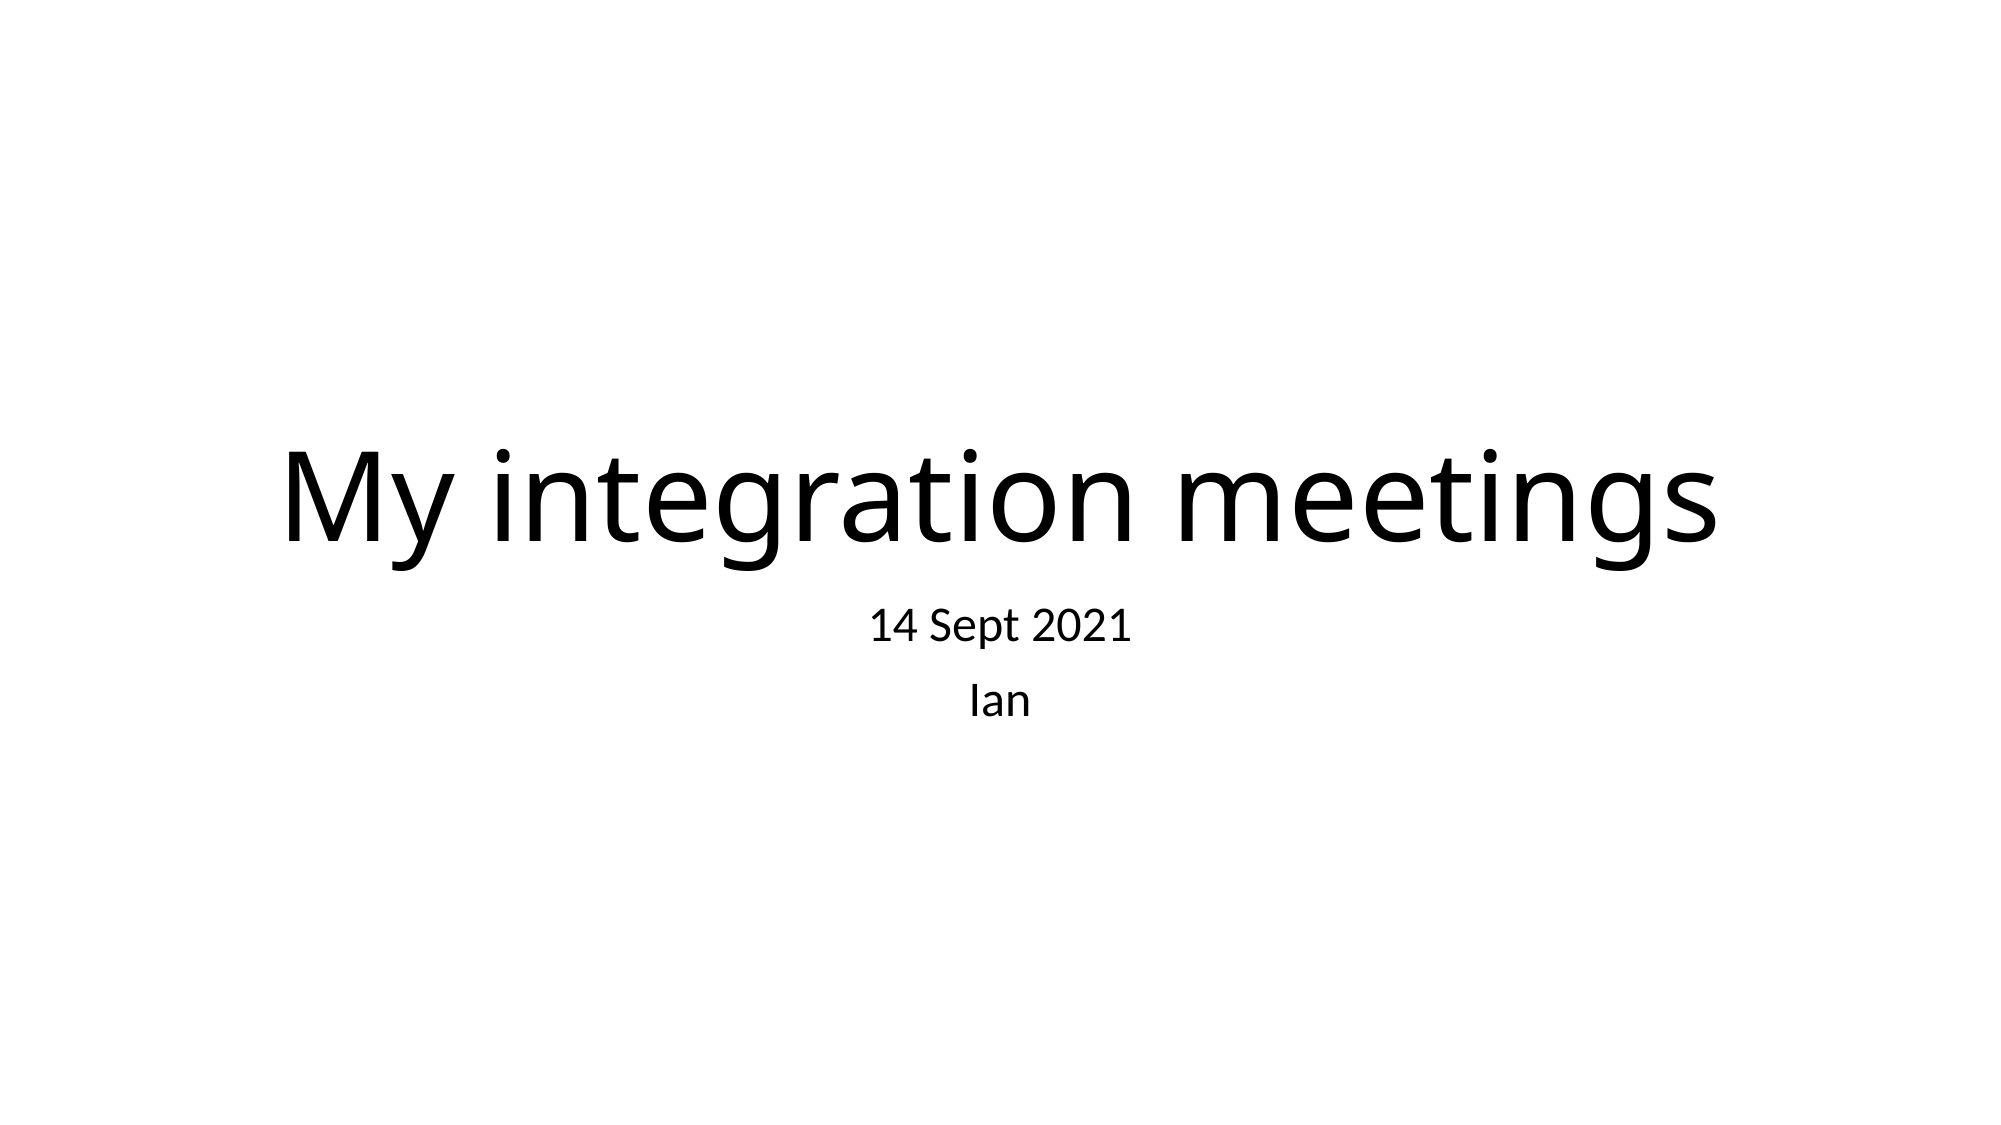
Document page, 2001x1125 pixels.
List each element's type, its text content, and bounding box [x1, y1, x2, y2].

subtitle 14 Sept 2021 Ian [249, 590, 1750, 863]
title My integration meetings [249, 184, 1750, 576]
